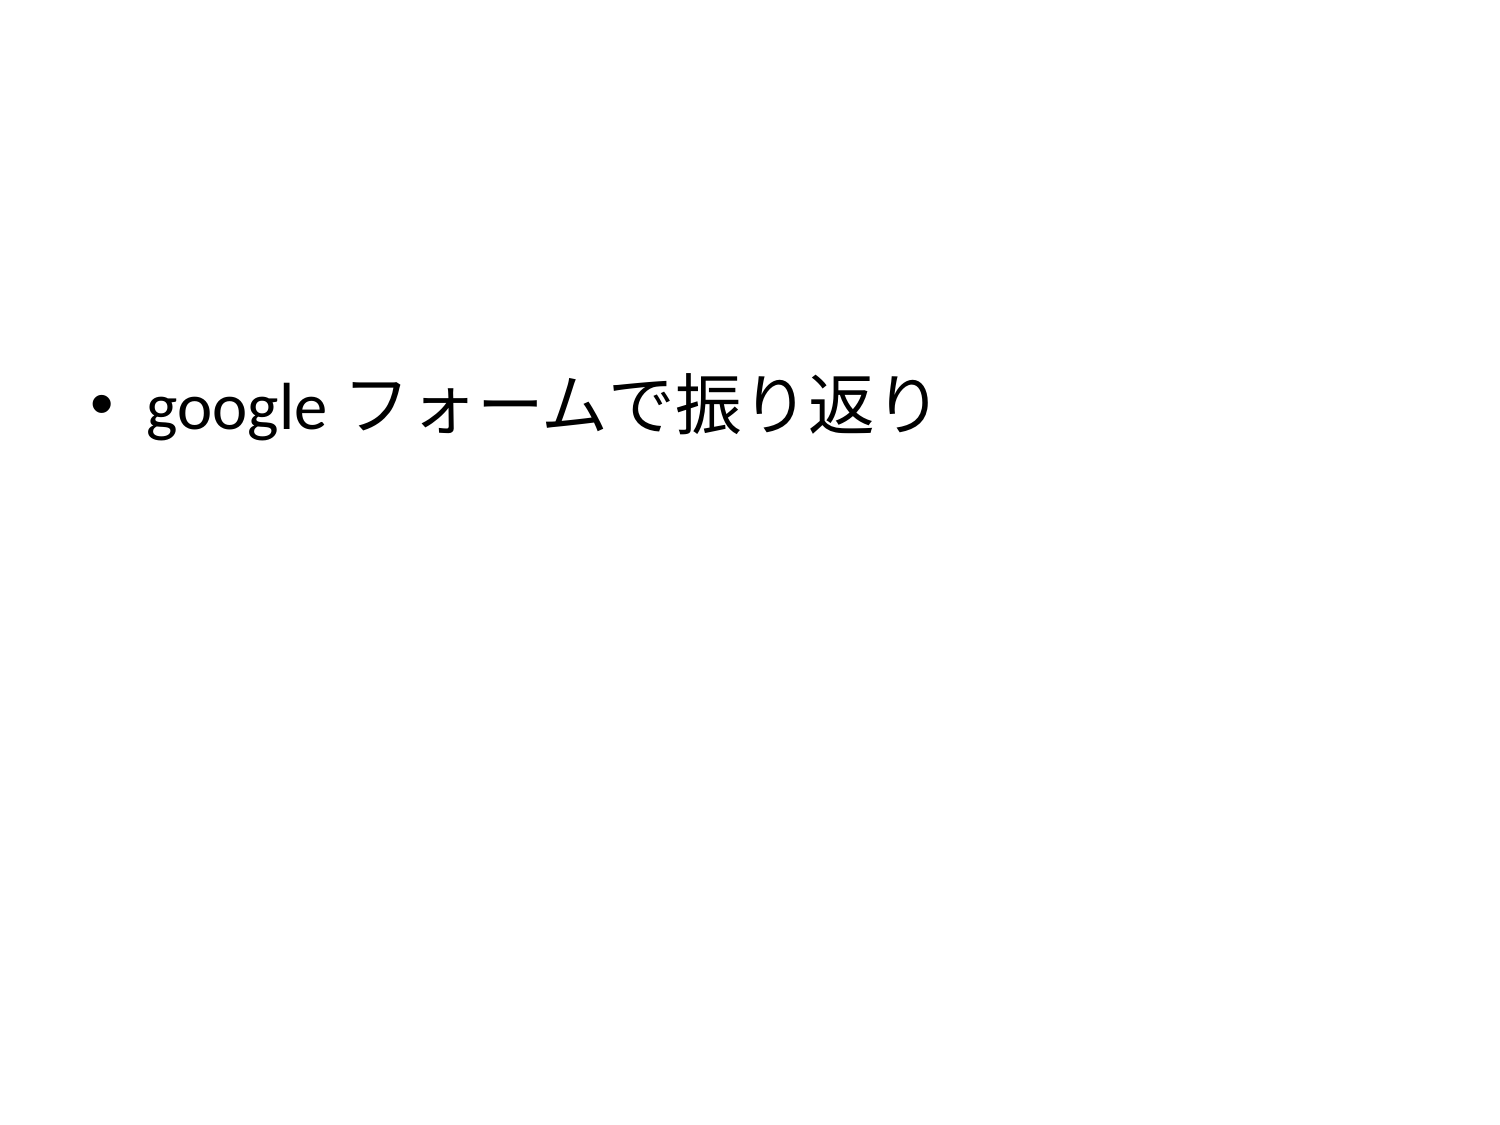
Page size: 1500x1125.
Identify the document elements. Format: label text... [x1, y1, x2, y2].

list googleフォームで振り返り [75, 262, 1425, 1005]
